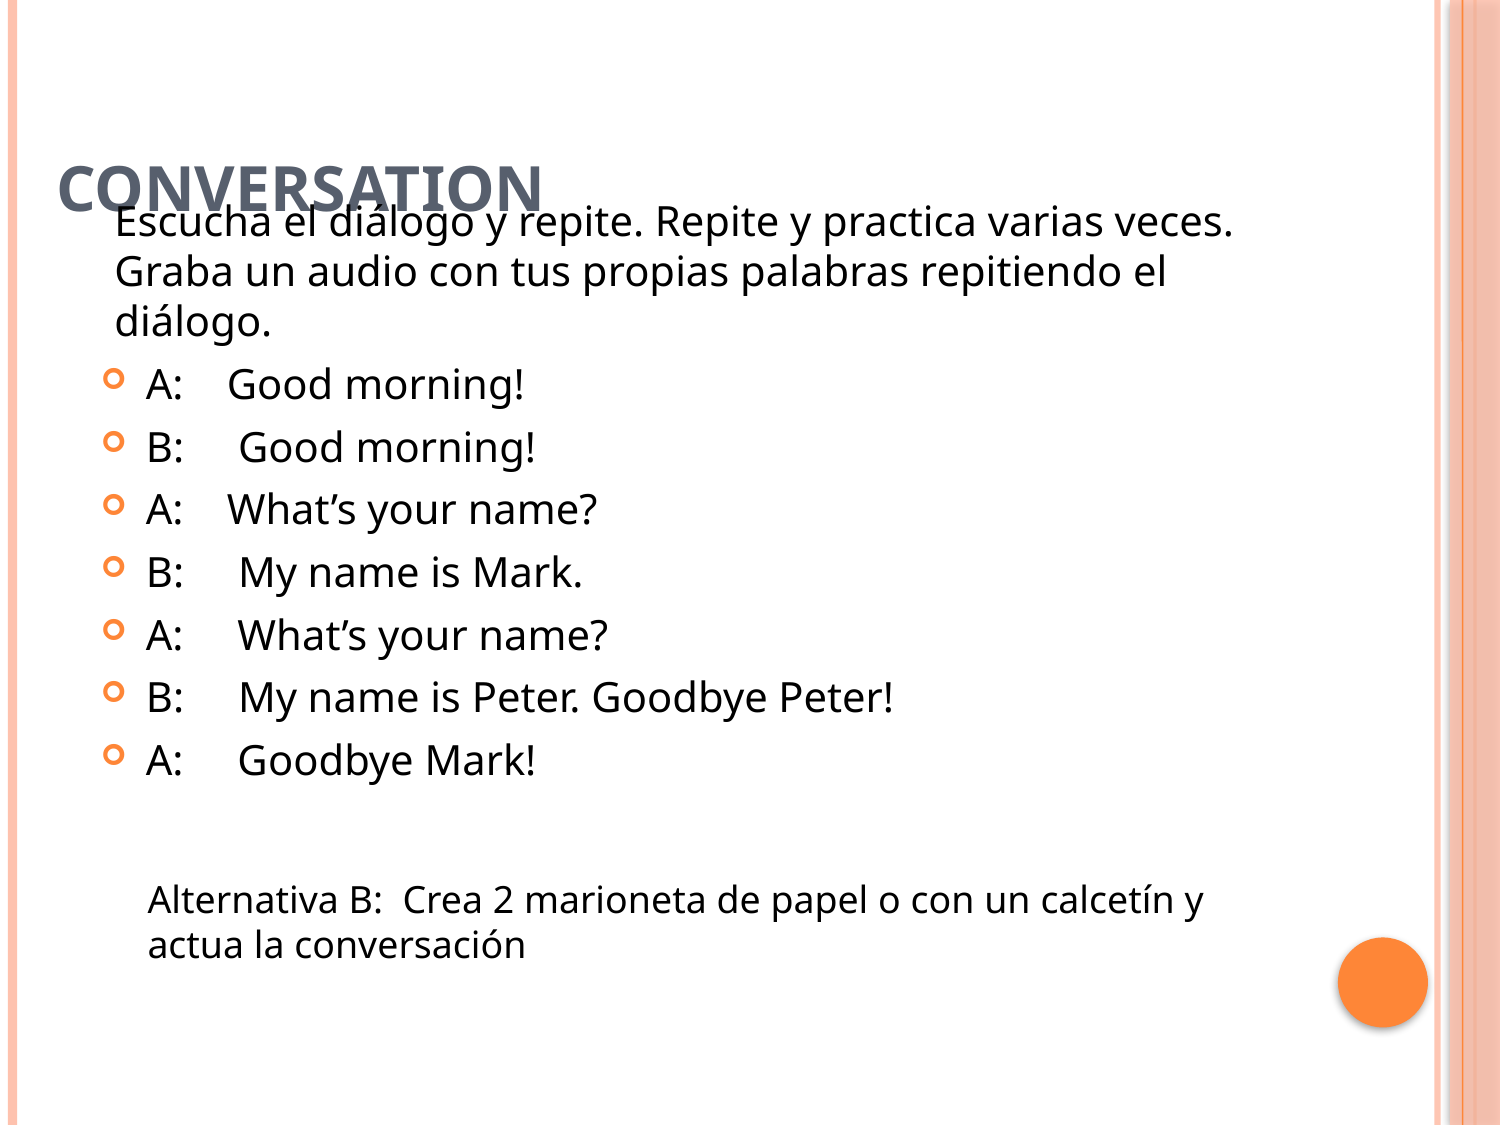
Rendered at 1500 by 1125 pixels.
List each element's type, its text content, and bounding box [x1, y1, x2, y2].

list Escucha el diálogo y repite. Repite y practica varias veces. Graba un audio con tus propias palabras repitiendo el diálogo. A: Good morning! B: Good morning! A: What’s your name? B: My name is Mark. A: What’s your name? B: My name is Peter. Goodbye Peter! A: Goodbye Mark! [85, 187, 1316, 976]
text_box Alternativa B: Crea 2 marioneta de papel o con un calcetín y actua la conversación [132, 869, 1230, 974]
title CONVERSATION [41, 43, 1272, 231]
